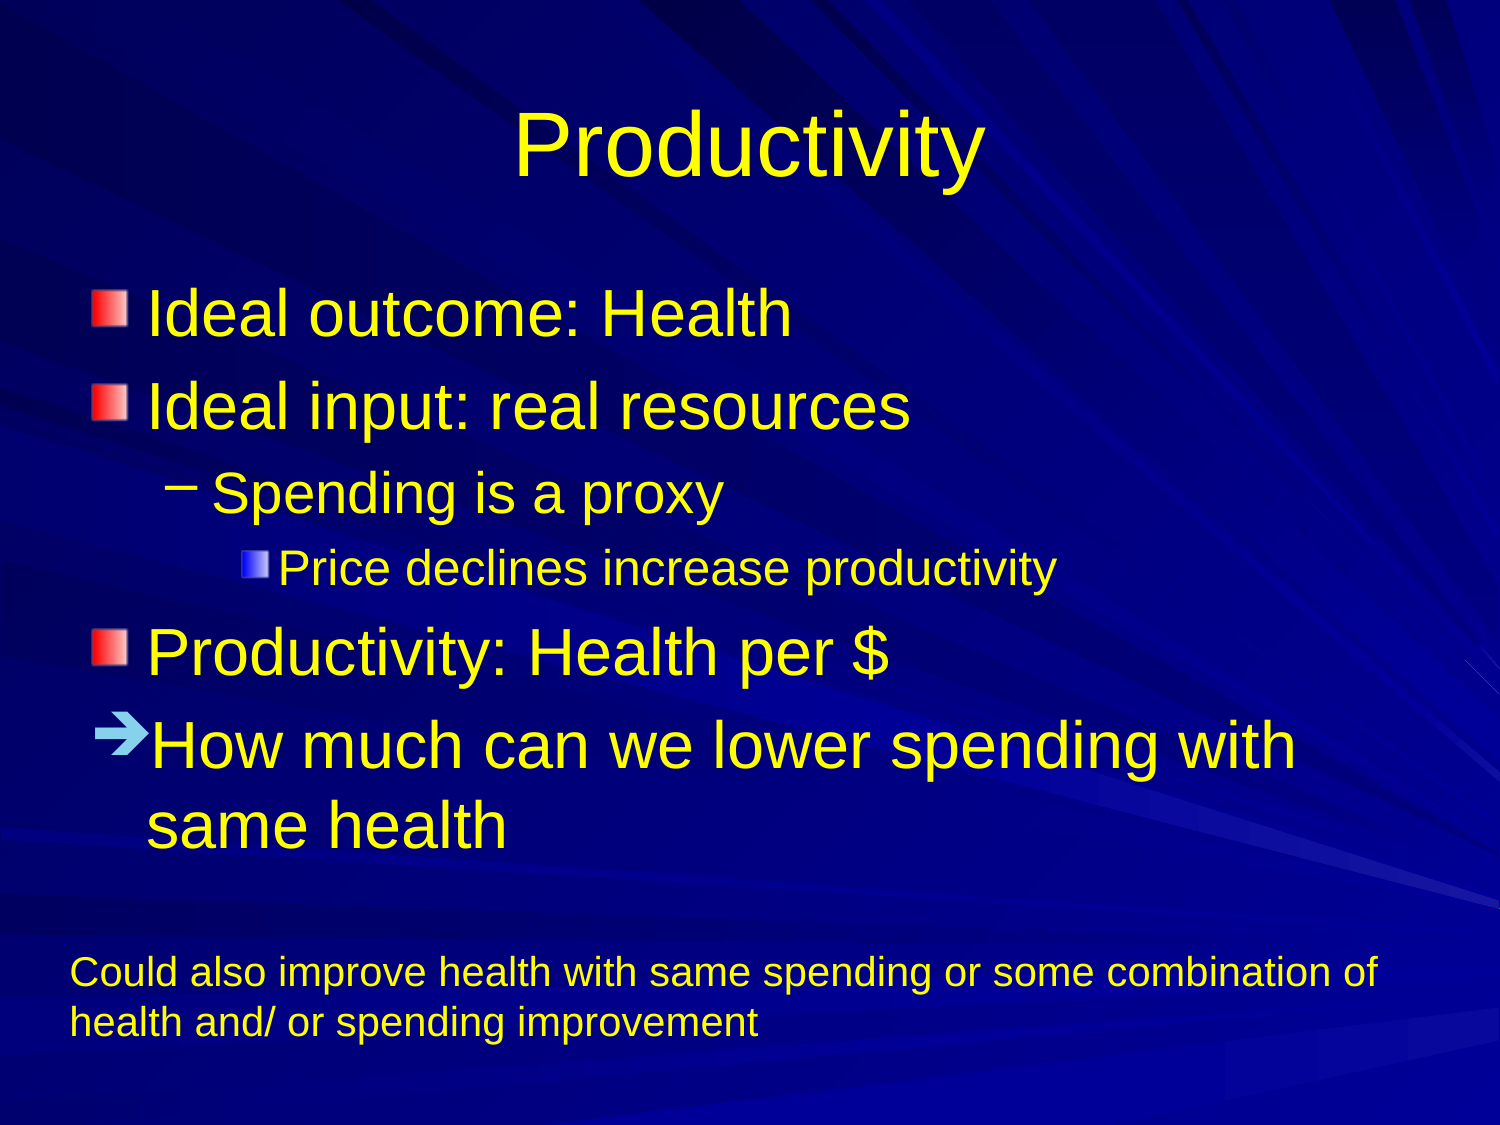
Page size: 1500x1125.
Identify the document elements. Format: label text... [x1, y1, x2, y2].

text_box Could also improve health with same spending or some combination of health and/ or spending improvement [54, 937, 1394, 1053]
list Ideal outcome: Health Ideal input: real resources Spending is a proxy Price declines increase productivity Productivity: Health per $ How much can we lower spending with same health [75, 262, 1425, 925]
picture [90, 627, 132, 670]
picture [90, 288, 132, 331]
title Productivity [75, 45, 1425, 234]
picture [90, 382, 132, 425]
picture [240, 549, 272, 581]
